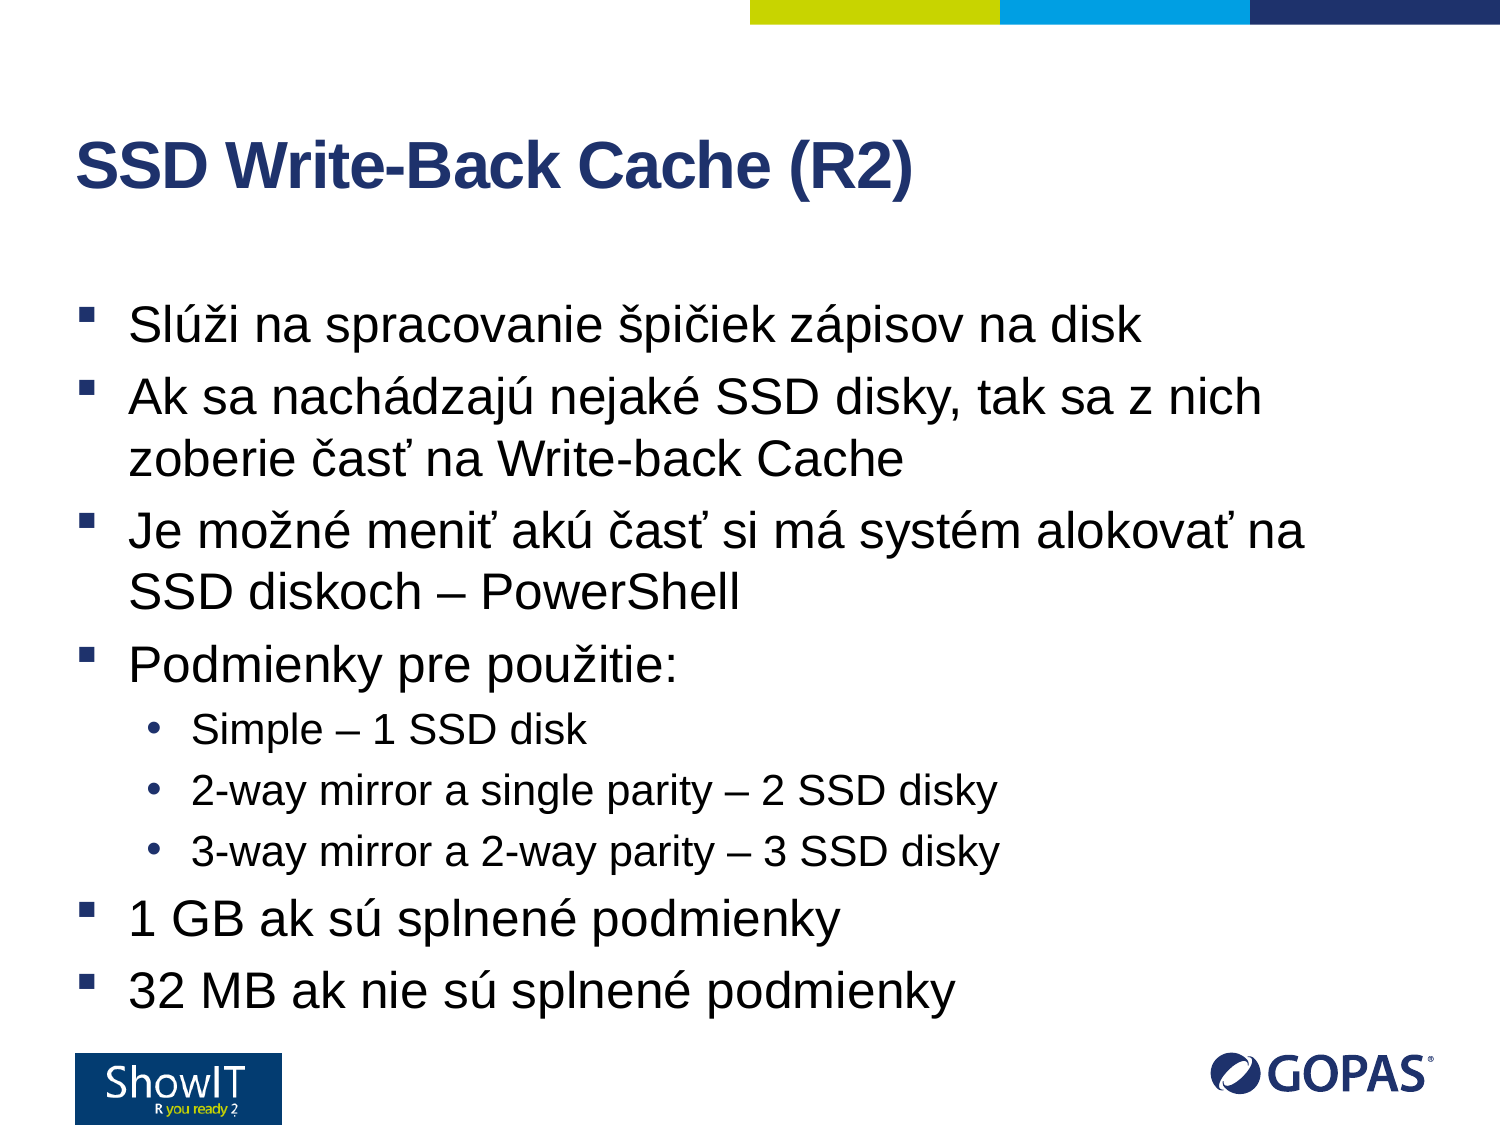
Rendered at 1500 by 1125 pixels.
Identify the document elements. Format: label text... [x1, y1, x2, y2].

list Slúži na spracovanie špičiek zápisov na disk Ak sa nachádzajú nejaké SSD disky, tak sa z nich zoberie časť na Write-back Cache Je možné meniť akú časť si má systém alokovať na SSD diskoch – PowerShell Podmienky pre použitie: Simple – 1 SSD disk 2-way mirror a single parity – 2 SSD disky 3-way mirror a 2-way parity – 3 SSD disky 1 GB ak sú splnené podmienky 32 MB ak nie sú splnené podmienky [75, 290, 1425, 1024]
text_box [0, 1033, 1225, 1125]
title SSD Write-Back Cache (R2) [75, 67, 1425, 256]
